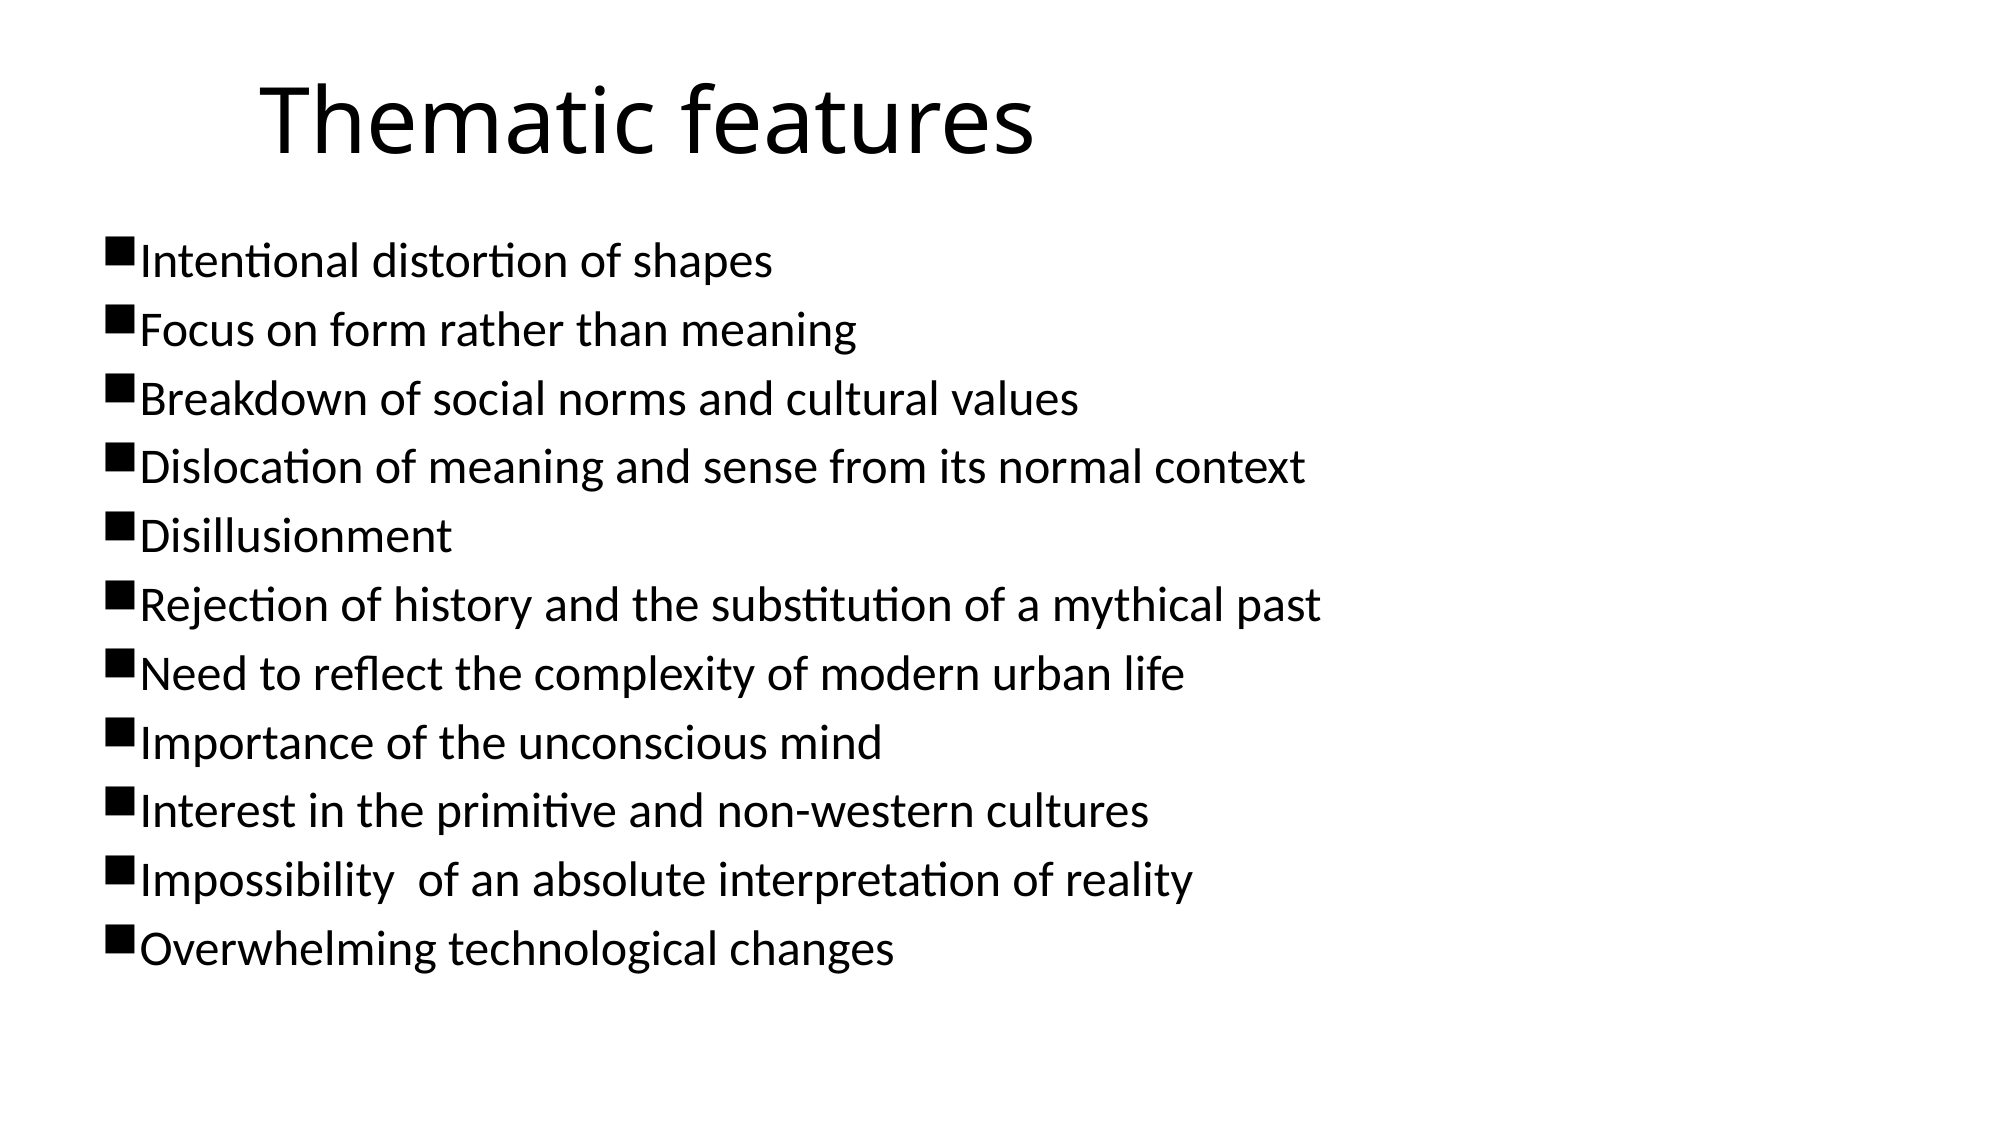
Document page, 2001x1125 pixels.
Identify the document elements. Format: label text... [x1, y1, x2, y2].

title Thematic features [244, 31, 1949, 216]
list Intentional distortion of shapes Focus on form rather than meaning Breakdown of social norms and cultural values Dislocation of meaning and sense from its normal context Disillusionment Rejection of history and the substitution of a mythical past Need to reflect the complexity of modern urban life Importance of the unconscious mind Interest in the primitive and non-western cultures Impossibility of an absolute interpretation of reality Overwhelming technological changes [86, 231, 2000, 1024]
